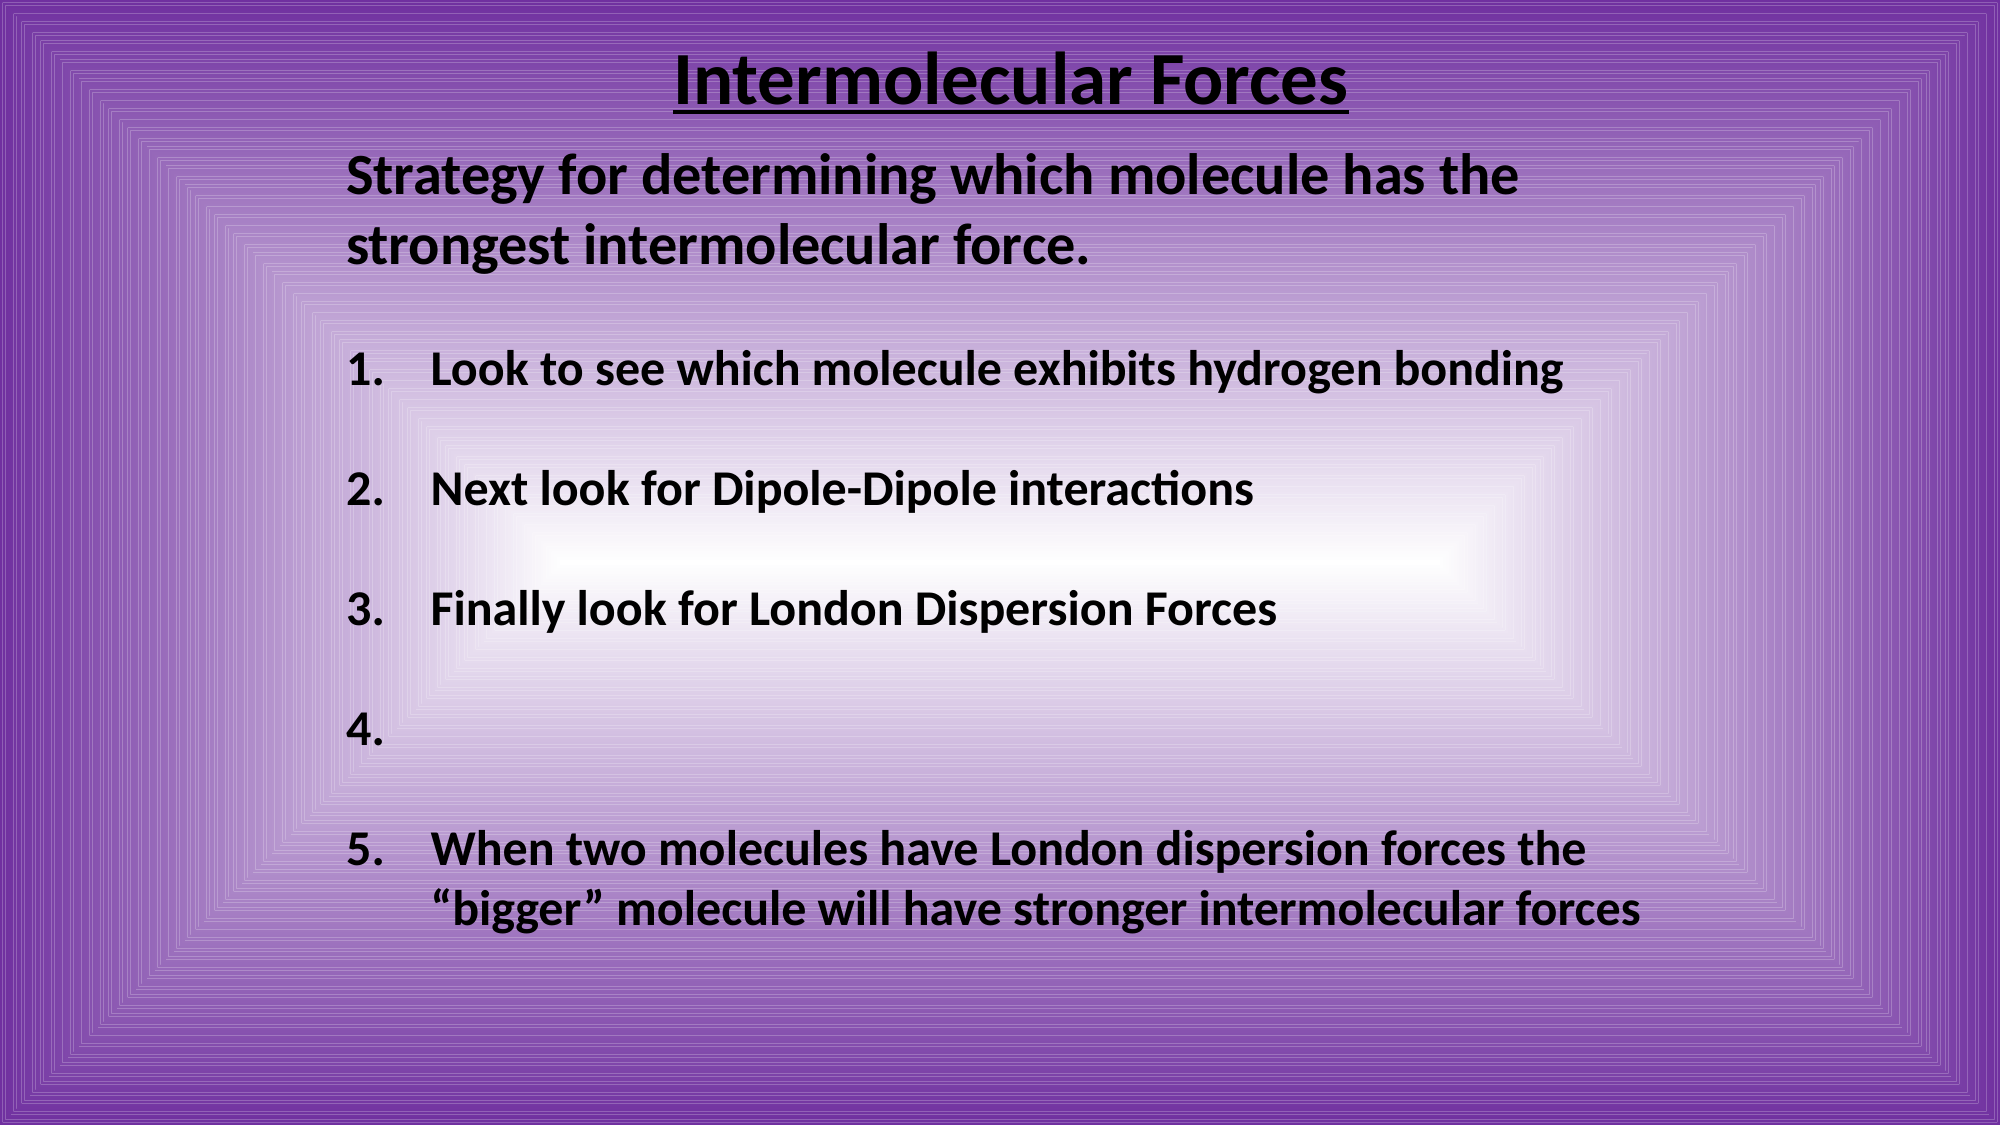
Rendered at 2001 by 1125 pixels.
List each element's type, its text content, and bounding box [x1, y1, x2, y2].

text_box Intermolecular Forces [658, 22, 1393, 128]
